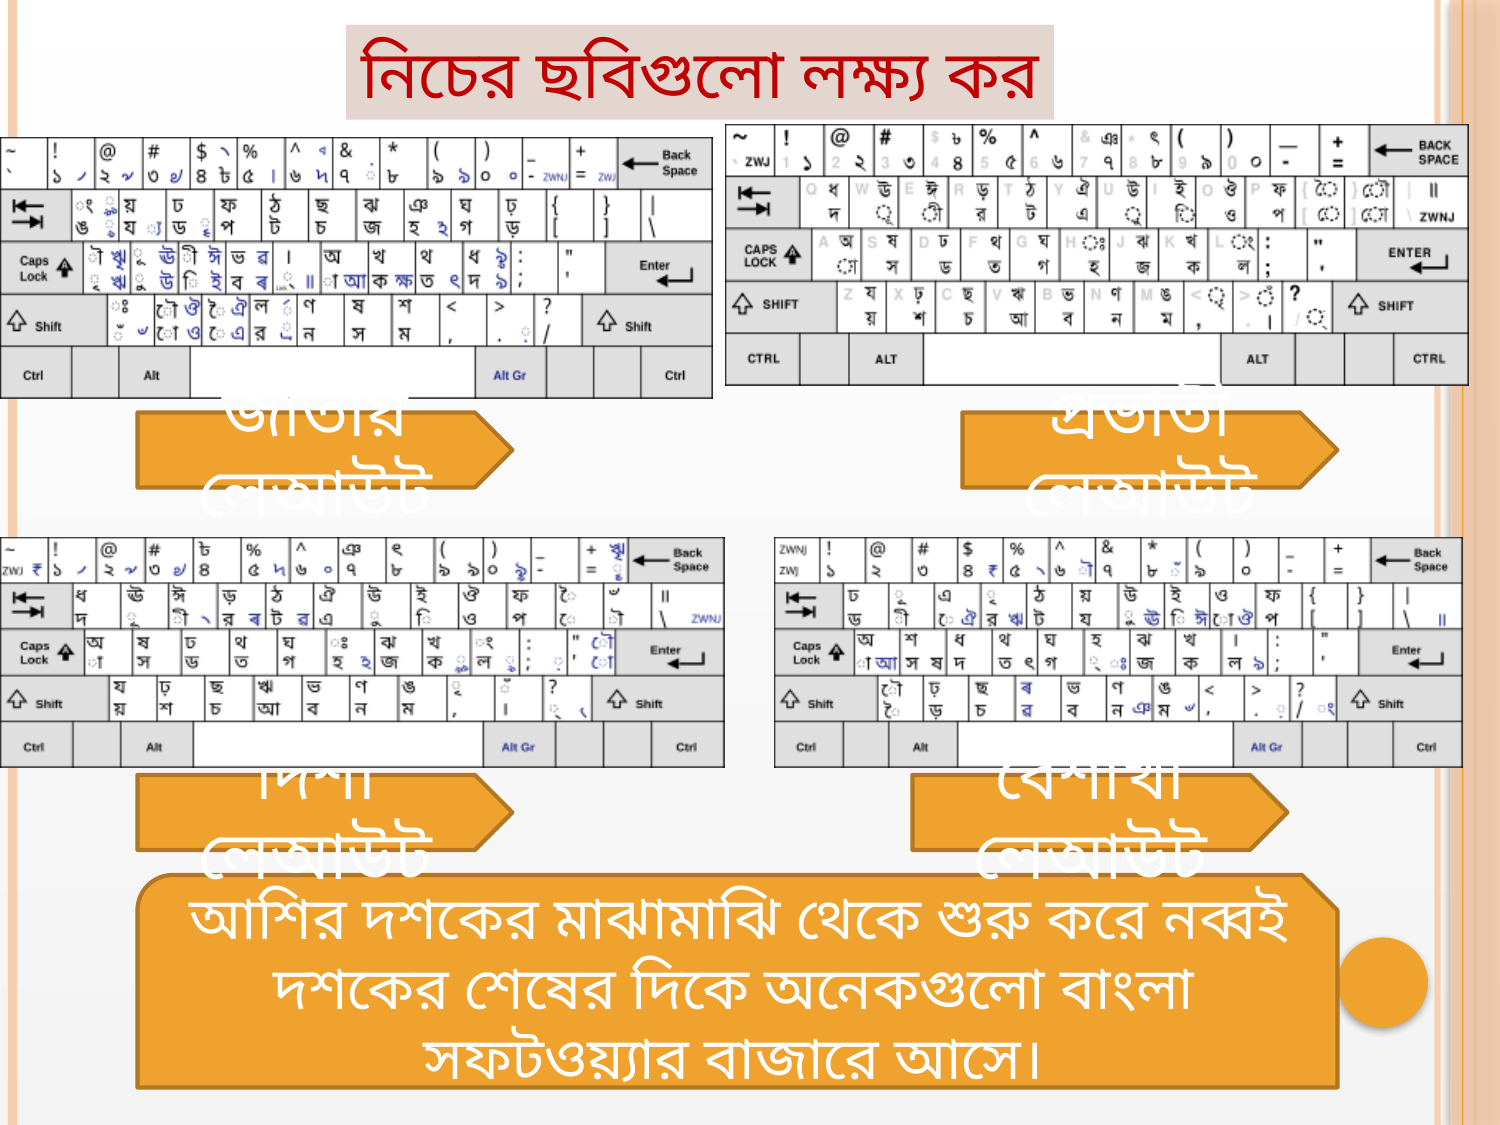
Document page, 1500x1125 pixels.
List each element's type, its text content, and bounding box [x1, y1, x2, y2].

text_box প্রভাতী লেআউট [960, 410, 1340, 490]
picture [774, 536, 1463, 768]
text_box বৈশাখী লেআউট [910, 777, 1290, 853]
picture [0, 536, 726, 768]
picture [724, 124, 1470, 387]
text_box জাতীয় লেআউট [135, 410, 515, 490]
text_box নিচের ছবিগুলো লক্ষ্য কর [346, 24, 1055, 120]
text_box দিশা লেআউট [135, 777, 515, 853]
text_box আশির দশকের মাঝামাঝি থেকে শুরু করে নব্বই দশকের শেষের দিকে অনেকগুলো বাংলা সফটওয়্যার বাজারে আসে। [135, 872, 1340, 1090]
picture [0, 136, 713, 399]
